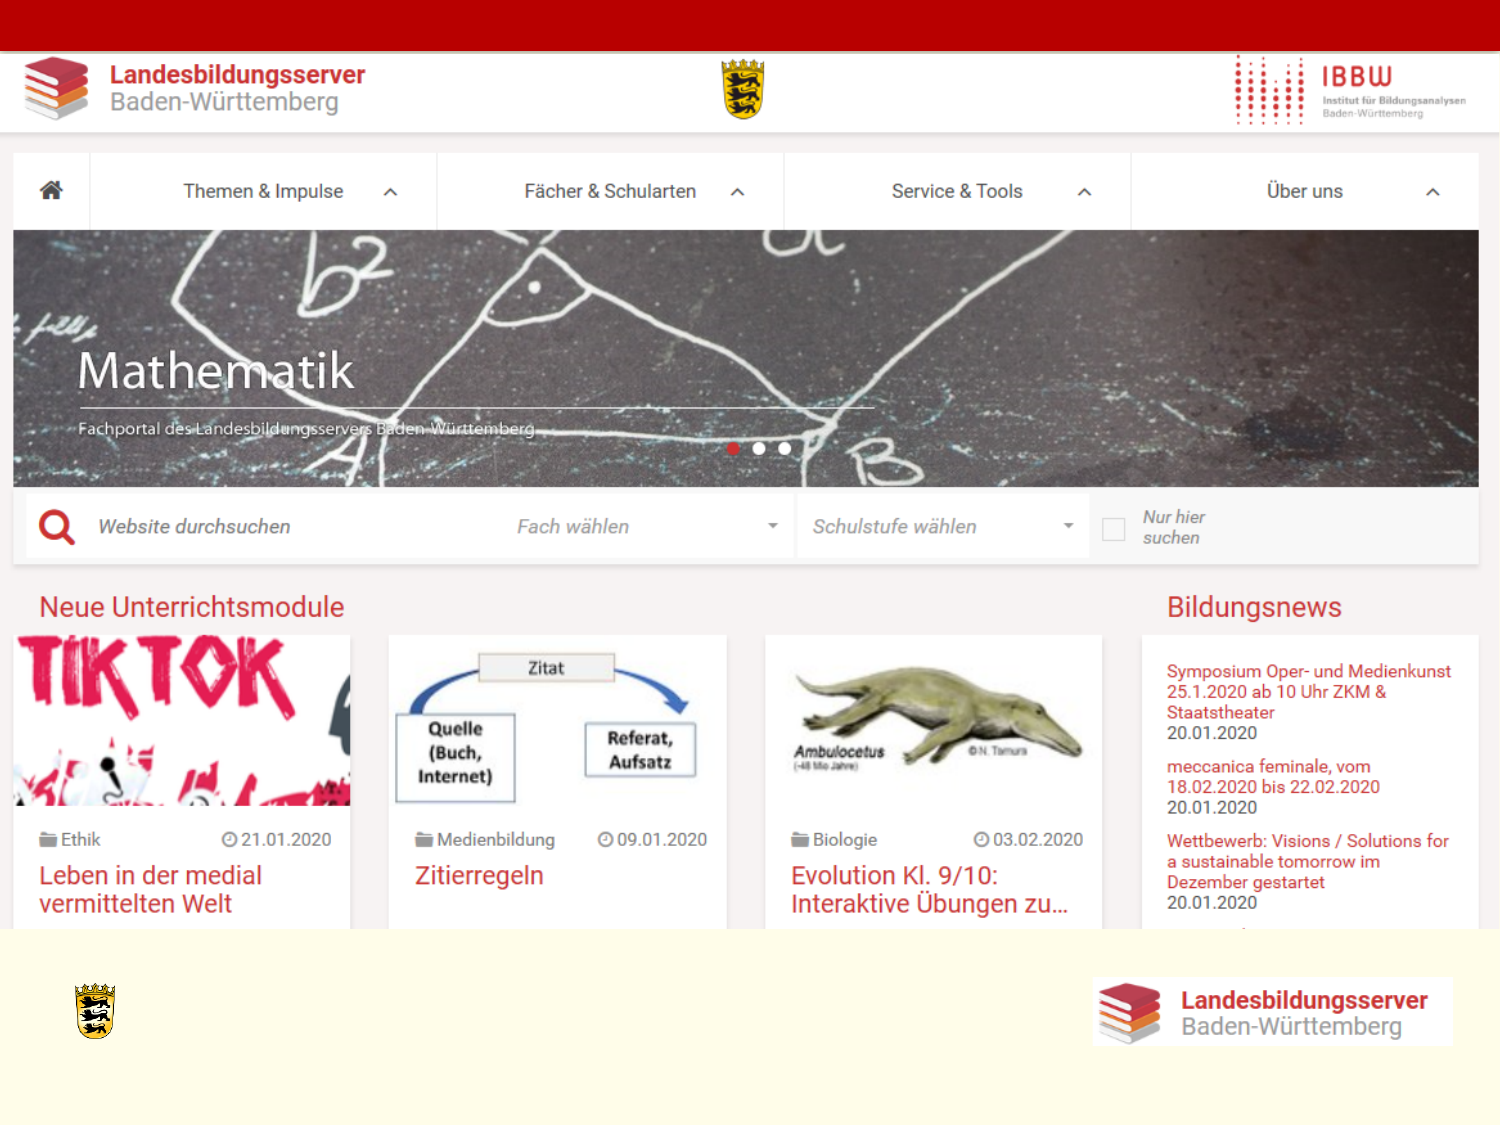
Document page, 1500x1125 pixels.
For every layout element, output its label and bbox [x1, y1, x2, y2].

picture [1092, 977, 1454, 1046]
picture [0, 54, 1500, 929]
picture [73, 981, 117, 1041]
